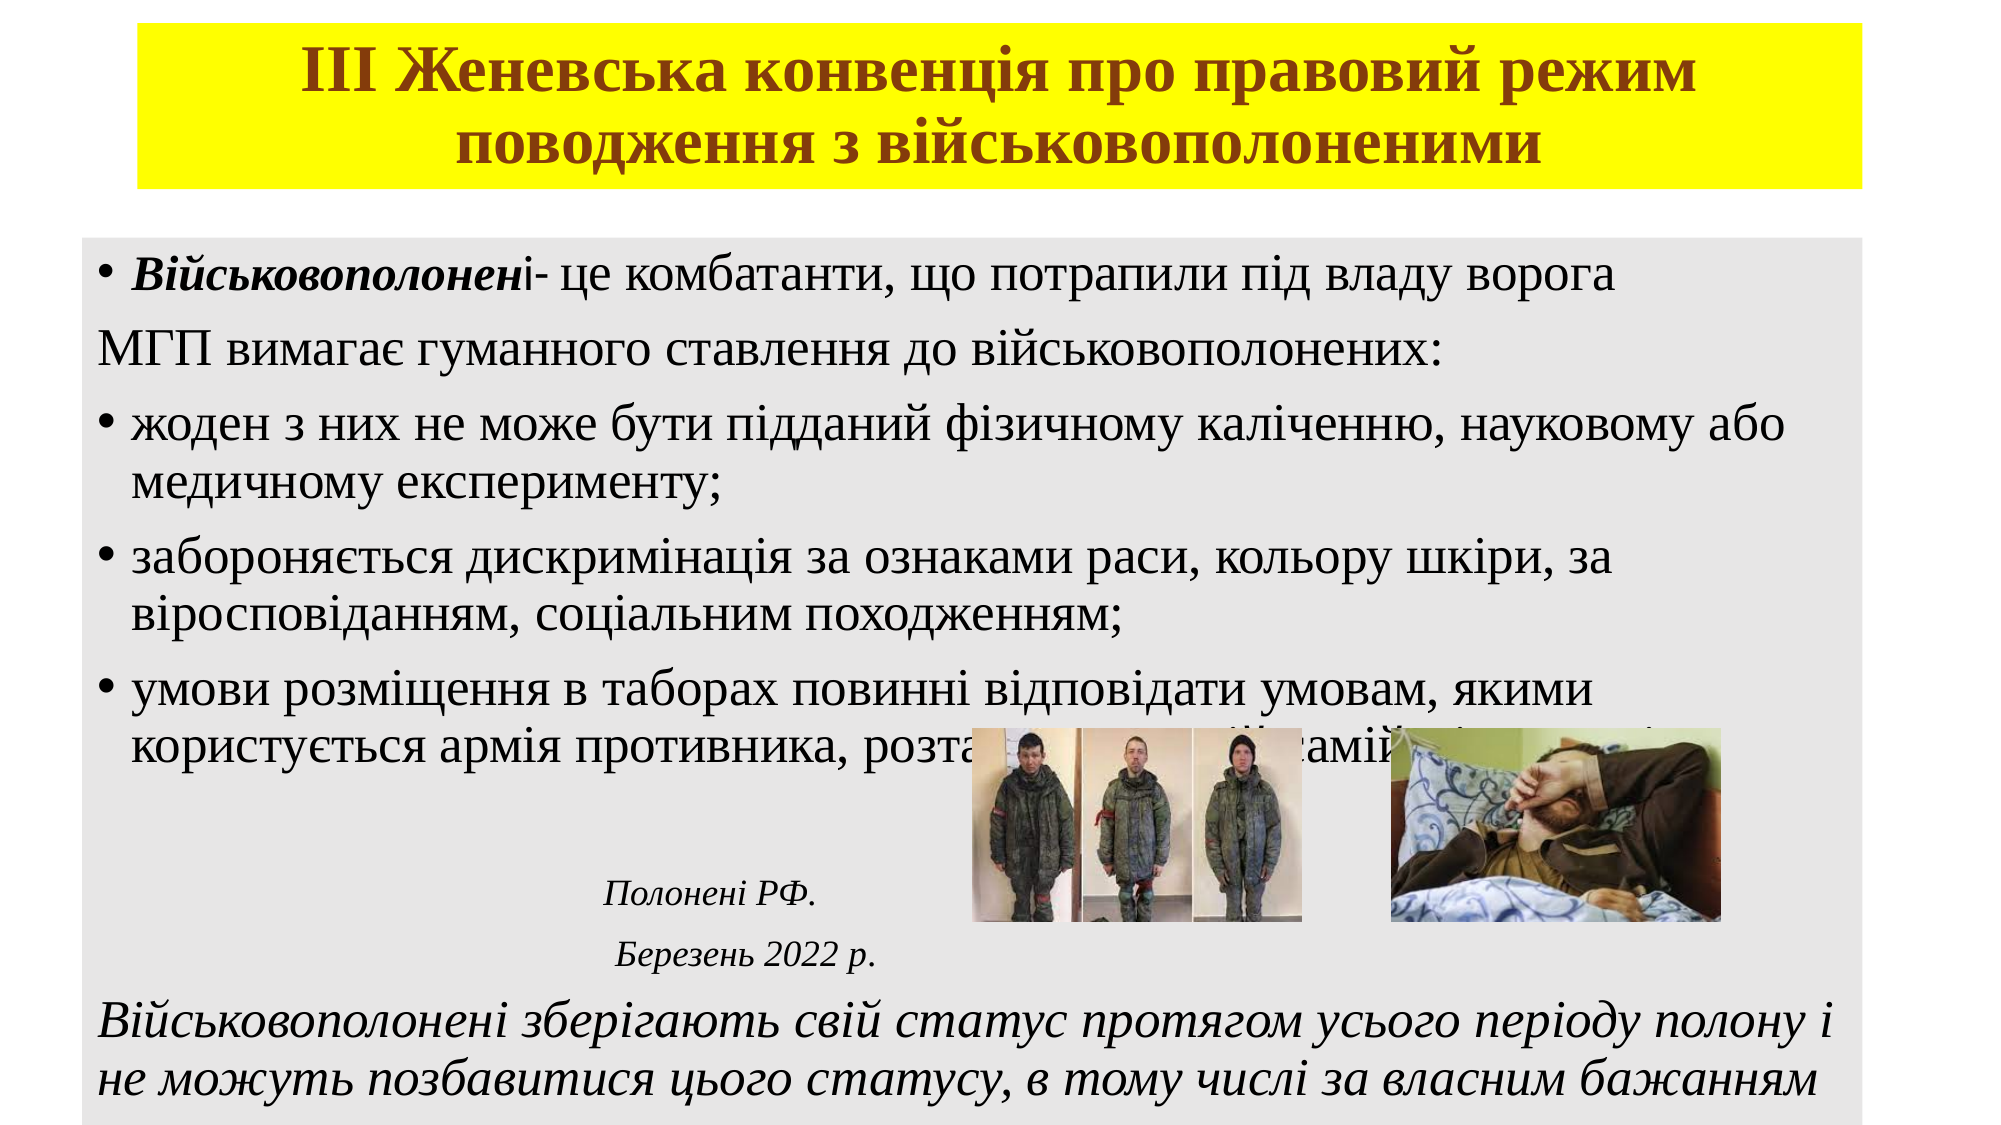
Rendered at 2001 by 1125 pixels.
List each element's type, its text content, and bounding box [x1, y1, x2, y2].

title ІІІ Женевська конвенція про правовий режим поводження з військовополоненими [137, 23, 1863, 190]
picture [1391, 728, 1721, 922]
picture [972, 728, 1302, 922]
list Військовополонені- це комбатанти, що потрапили під владу ворога МГП вимагає гуманного ставлення до військовополонених: жоден з них не може бути підданий фізичному каліченню, науковому або медичному експерименту; забороняється дискримінація за ознаками раси, кольору шкіри, за віросповіданням, соціальним походженням; умови розміщення в таборах повинні відповідати умовам, якими користується армія противника, розташована в тій самій місцевості. Полонені РФ. Березень 2022 р. Військовополонені зберігають свій статус протягом усього періоду полону і не можуть позбавитися цього статусу, в тому числі за власним бажанням [82, 237, 1863, 1125]
